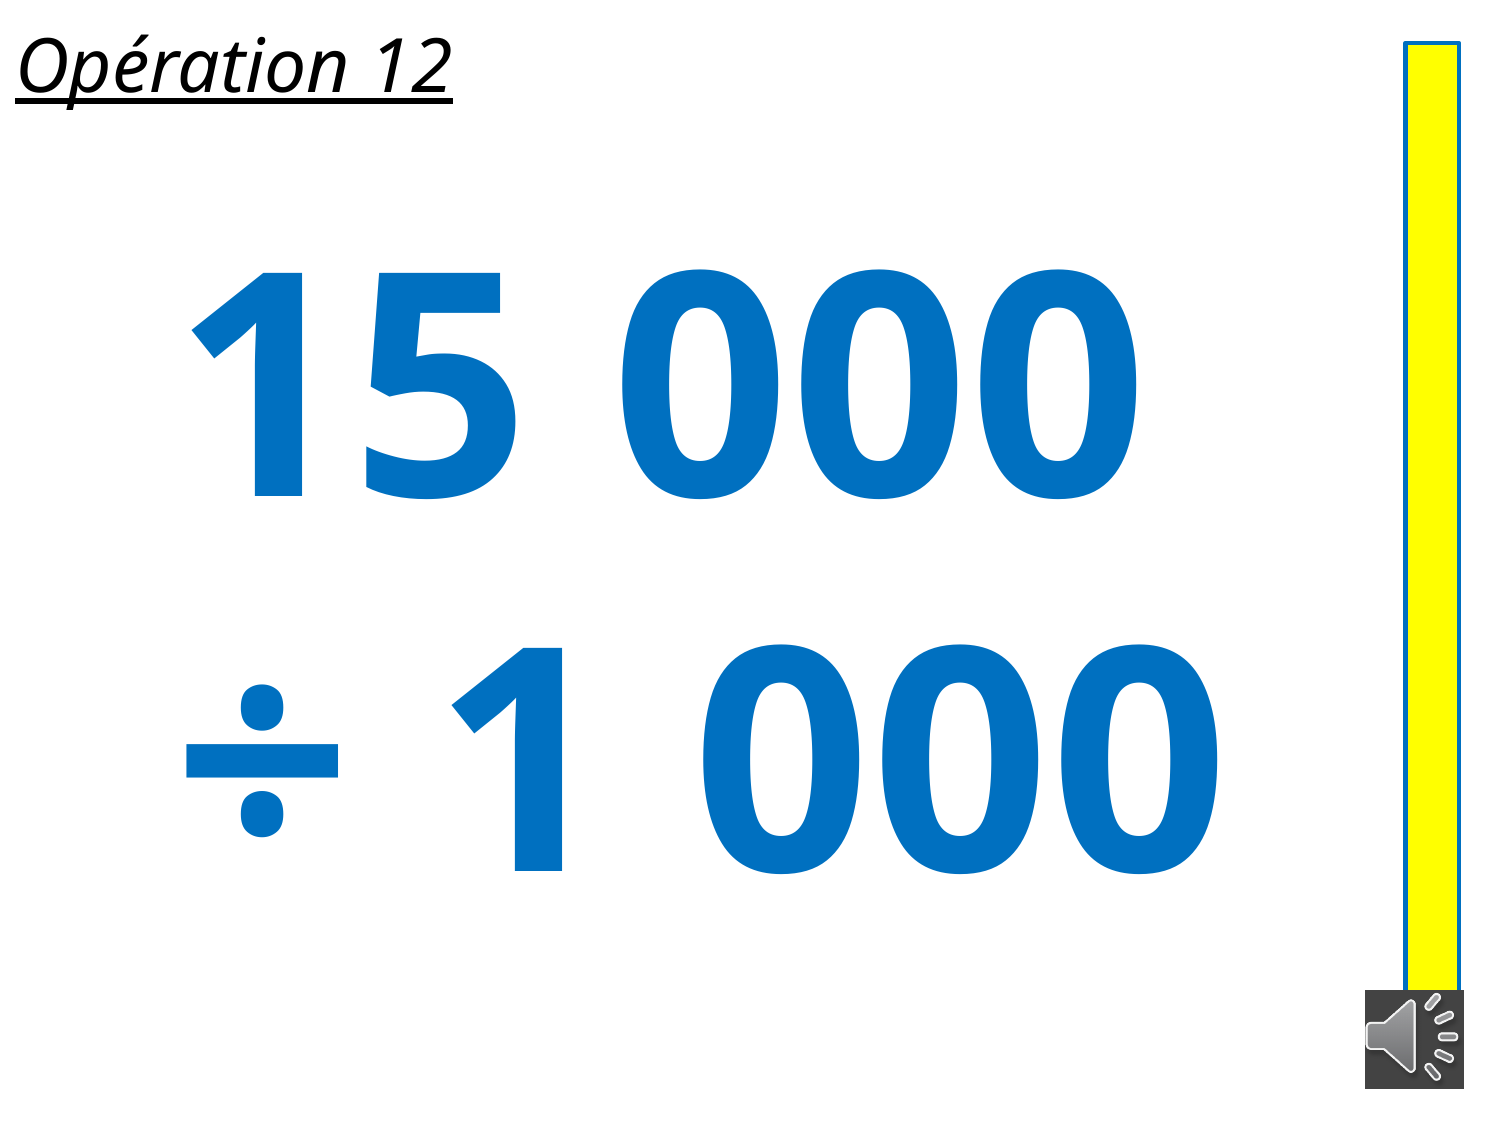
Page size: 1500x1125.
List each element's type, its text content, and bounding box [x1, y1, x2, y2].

title Opération 12 [0, 0, 502, 126]
picture [1364, 989, 1465, 1090]
text_box 15 000 ÷ 1 000 [0, 176, 1403, 941]
text_box [1403, 41, 1461, 987]
